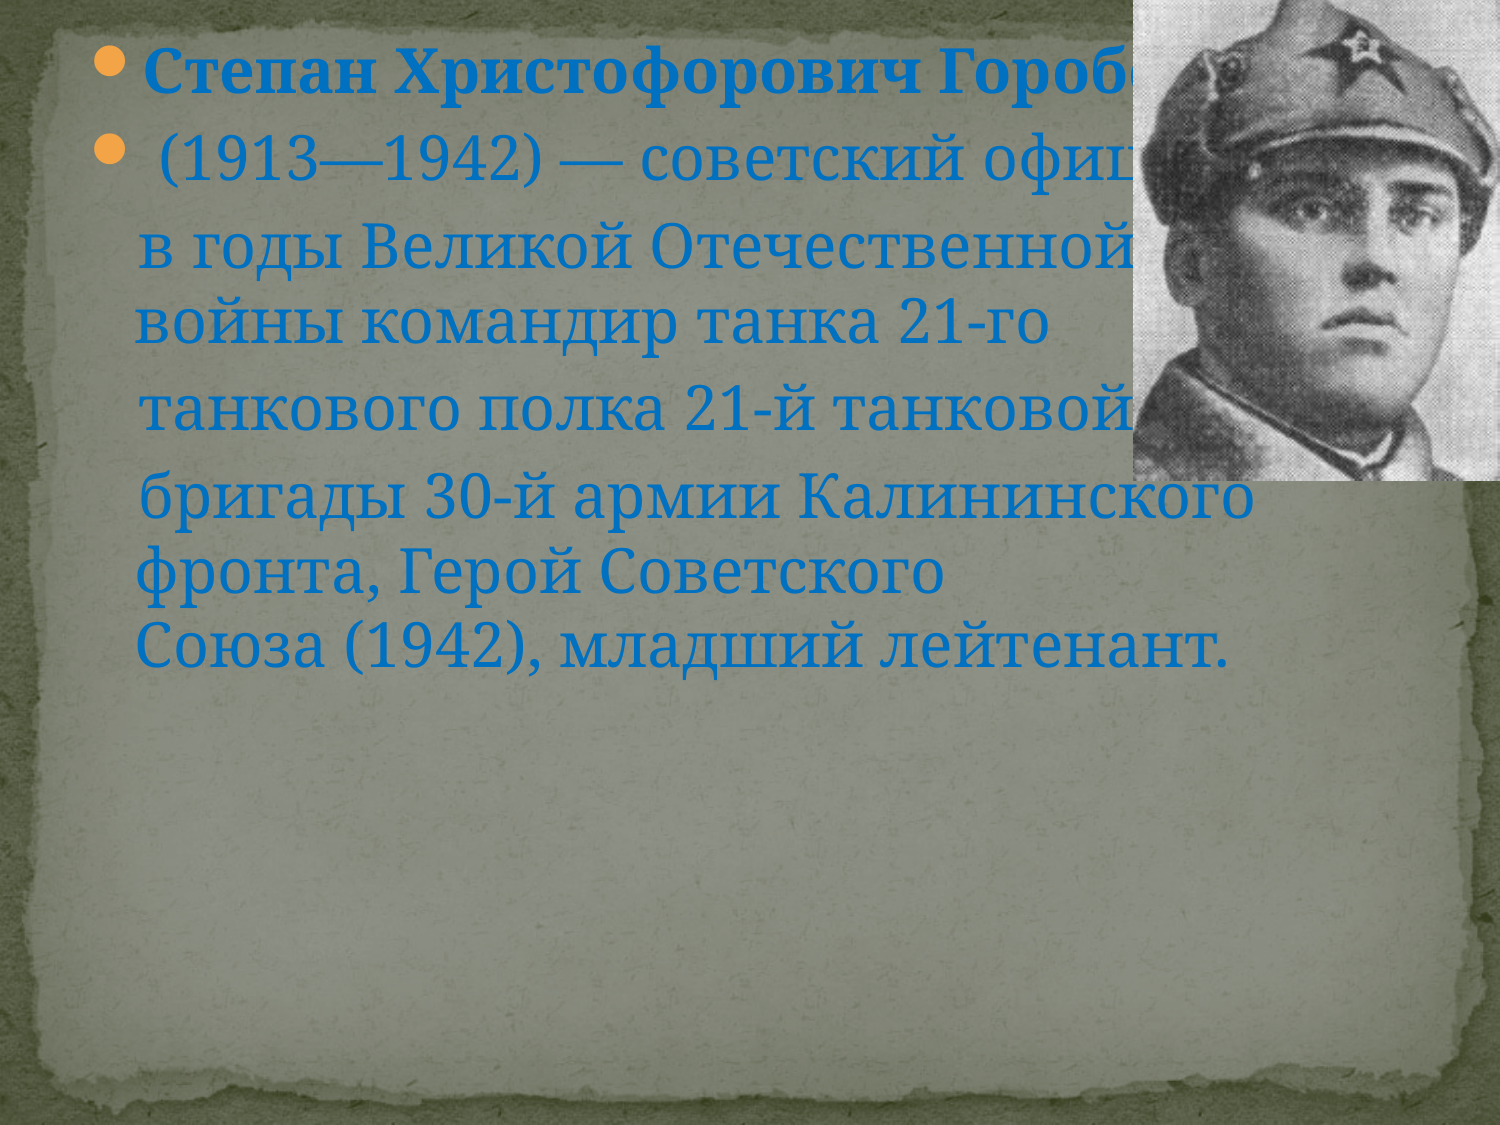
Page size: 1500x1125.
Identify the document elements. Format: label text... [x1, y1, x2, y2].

title [74, 24, 1122, 225]
list Степан Христофорович Горобец (1913—1942) — советский офицер, в годы Великой Отечественной войны командир танка 21-го танкового полка 21-й танковой бригады 30-й армии Калининского фронта, Герой Советского Союза (1942), младший лейтенант. [75, 225, 1425, 1000]
picture [1133, 0, 1500, 481]
